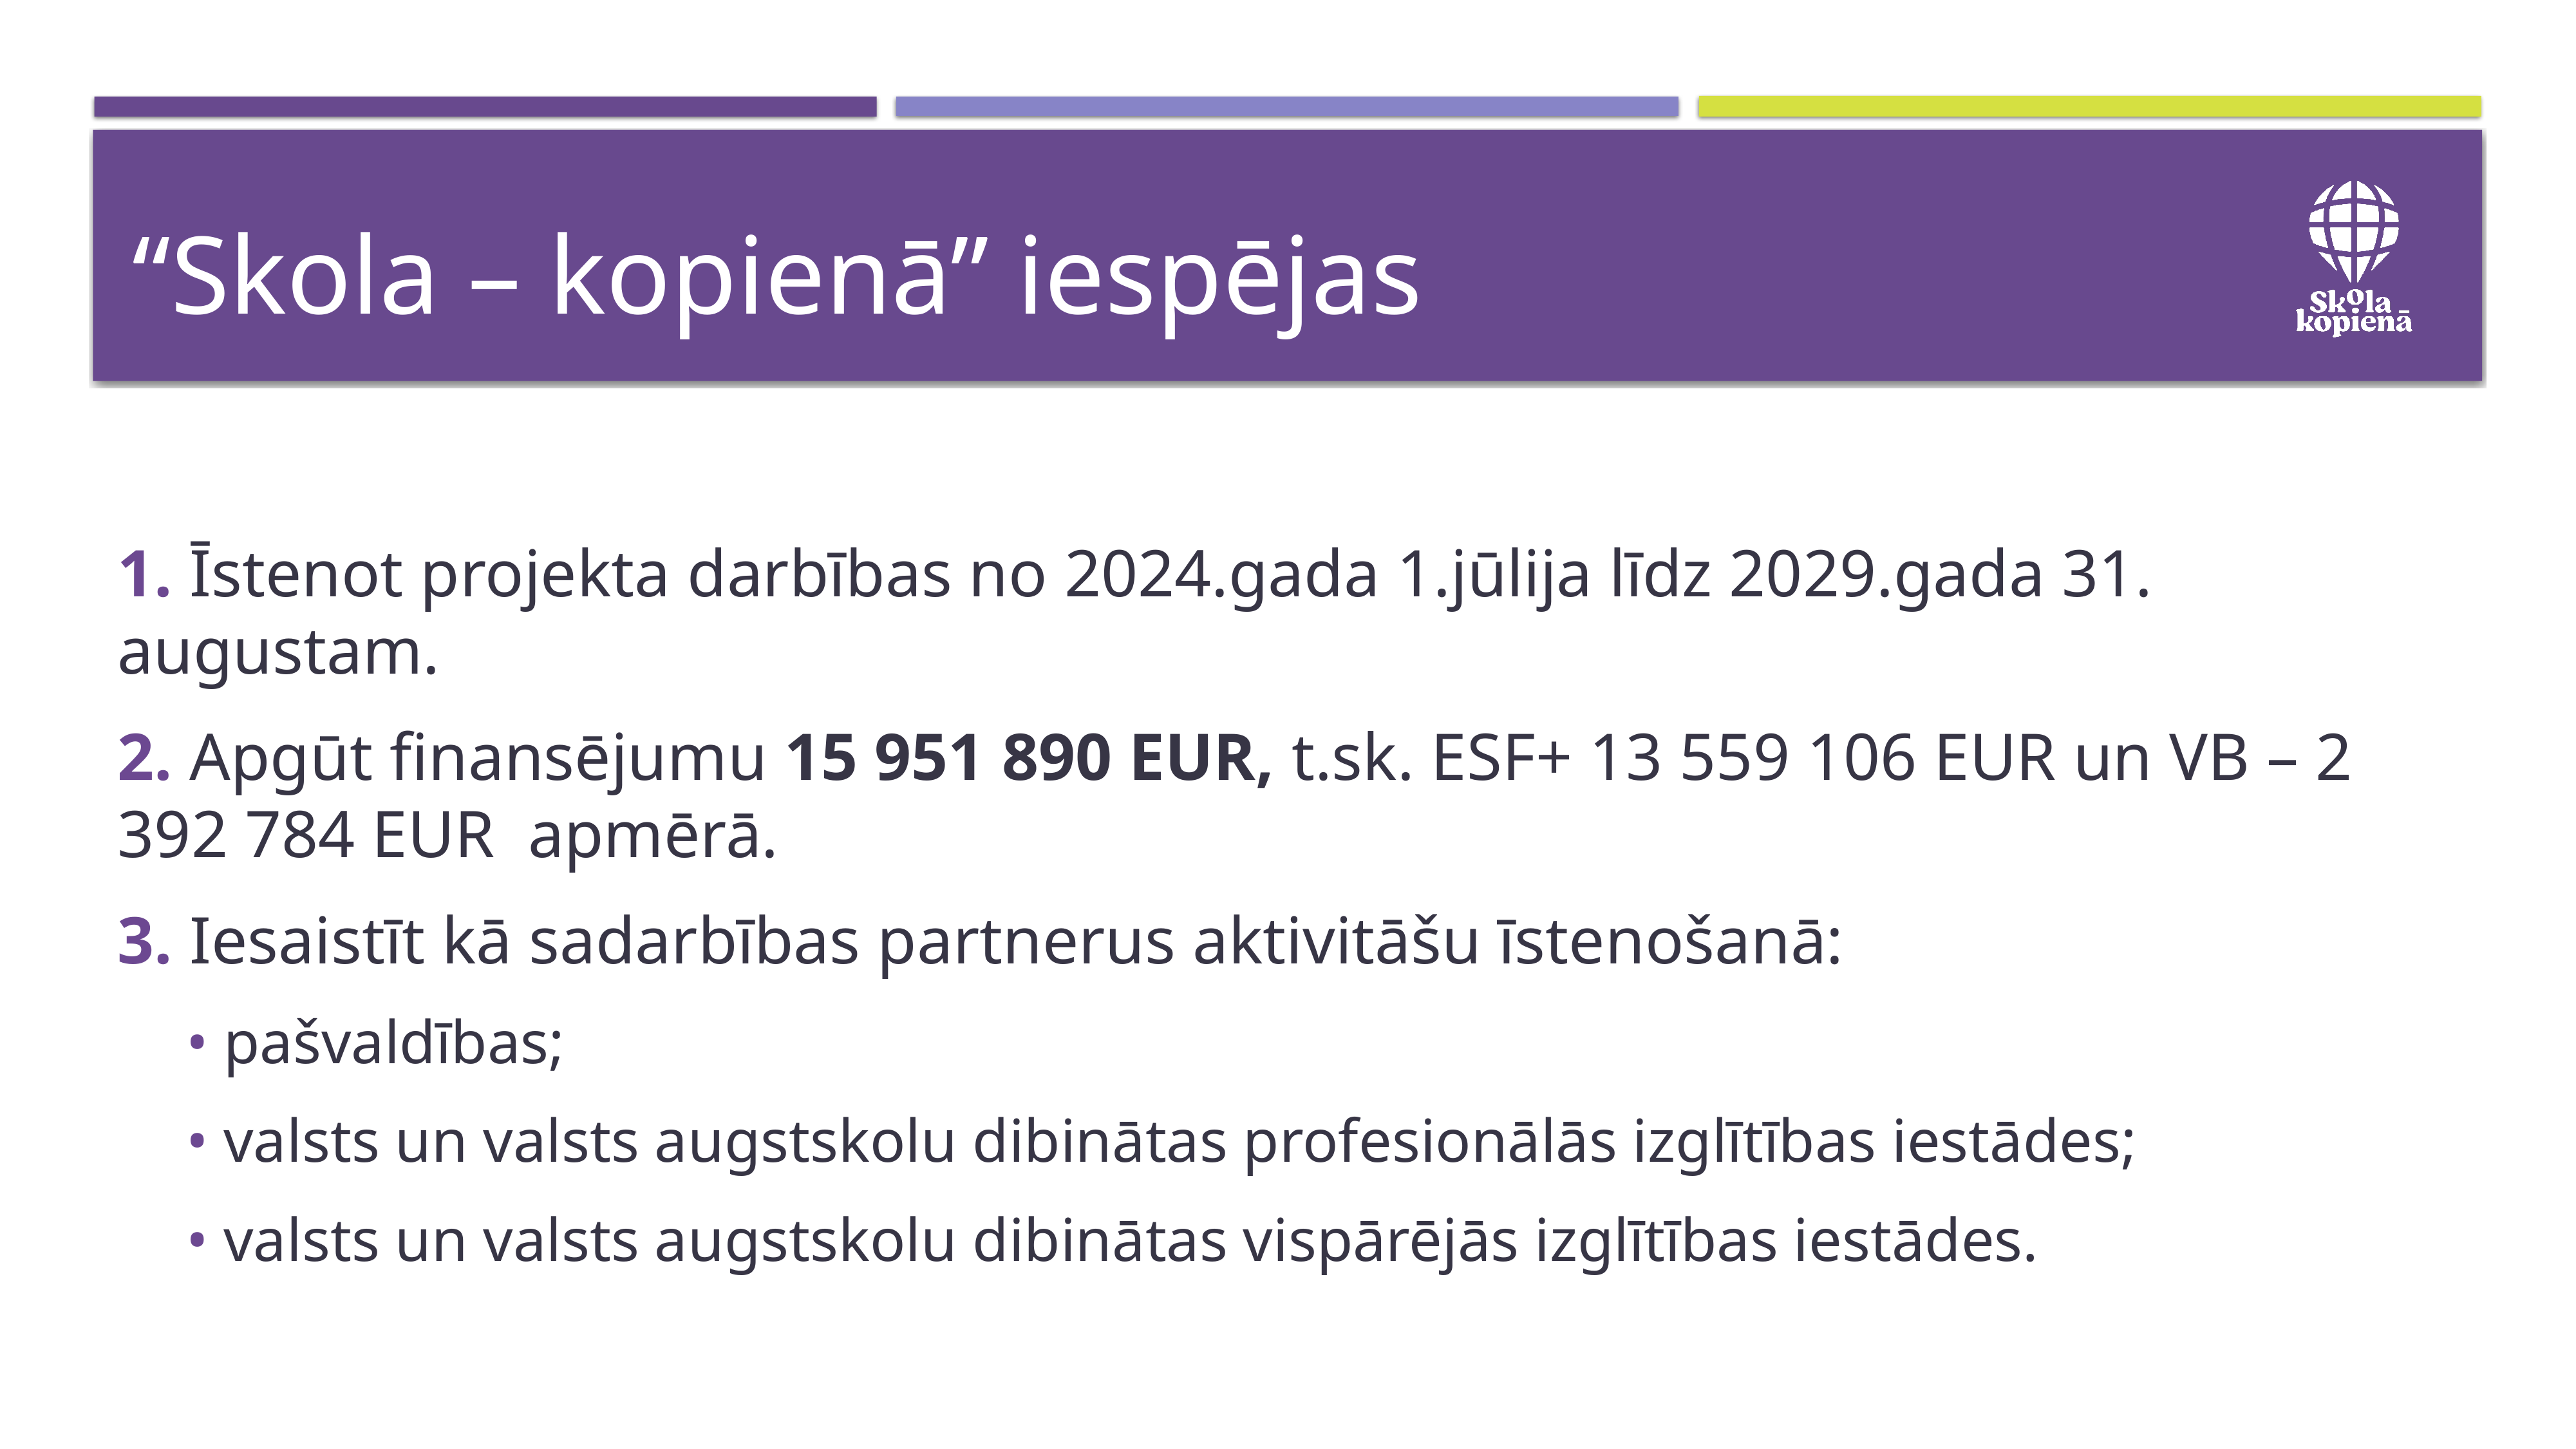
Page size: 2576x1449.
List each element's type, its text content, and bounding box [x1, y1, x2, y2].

title “Skola – kopienā” iespējas [122, 126, 2453, 340]
list 1. Īstenot projekta darbības no 2024.gada 1.jūlija līdz 2029.gada 31. augustam. 2. Apgūt finansējumu 15 951 890 EUR, t.sk. ESF+ 13 559 106 EUR un VB – 2 392 784 EUR apmērā. 3. Iesaistīt kā sadarbības partnerus aktivitāšu īstenošanā: • pašvaldības; • valsts un valsts augstskolu dibinātas profesionālās izglītības iestādes; • valsts un valsts augstskolu dibinātas vispārējās izglītības iestādes. [108, 458, 2468, 1347]
picture [2226, 129, 2482, 381]
